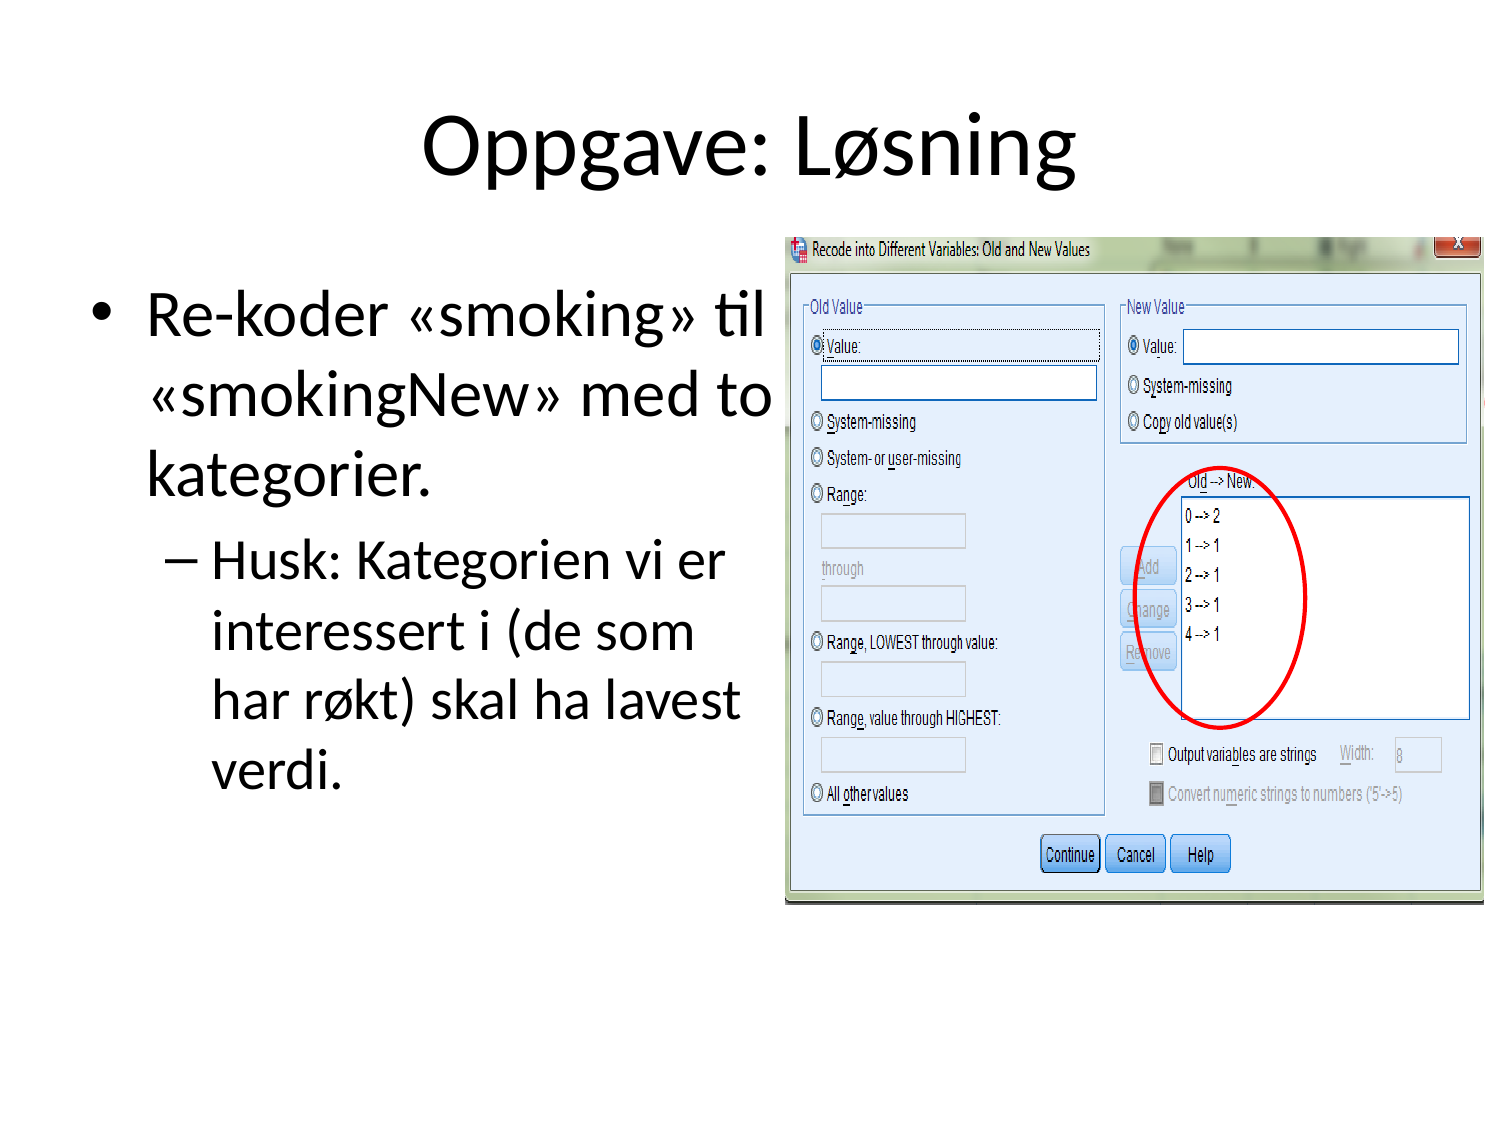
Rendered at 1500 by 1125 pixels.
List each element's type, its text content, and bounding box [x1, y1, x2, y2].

title Oppgave: Løsning [75, 45, 1425, 233]
list Re-koder «smoking» til «smokingNew» med to kategorier. Husk: Kategorien vi er interessert i (de som har røkt) skal ha lavest verdi. [75, 262, 798, 1005]
picture [785, 237, 1485, 906]
